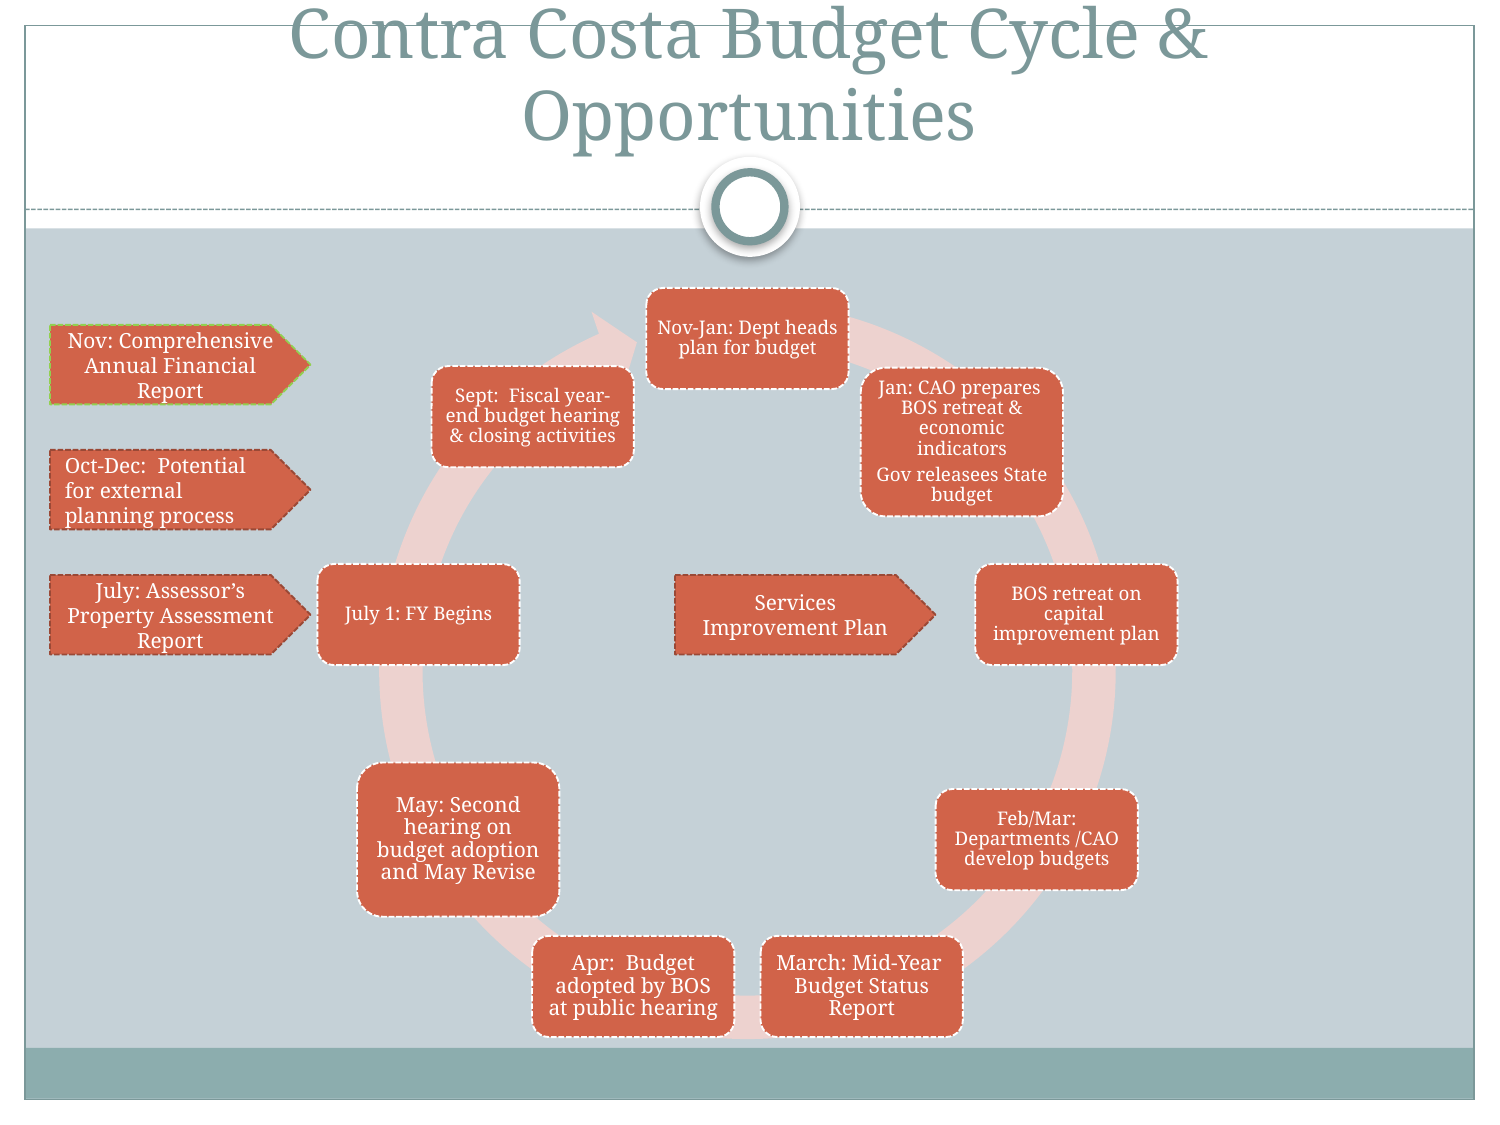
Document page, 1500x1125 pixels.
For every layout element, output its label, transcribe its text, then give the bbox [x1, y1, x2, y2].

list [49, 287, 1446, 1038]
title Contra Costa Budget Cycle & Opportunities [49, 37, 1450, 162]
